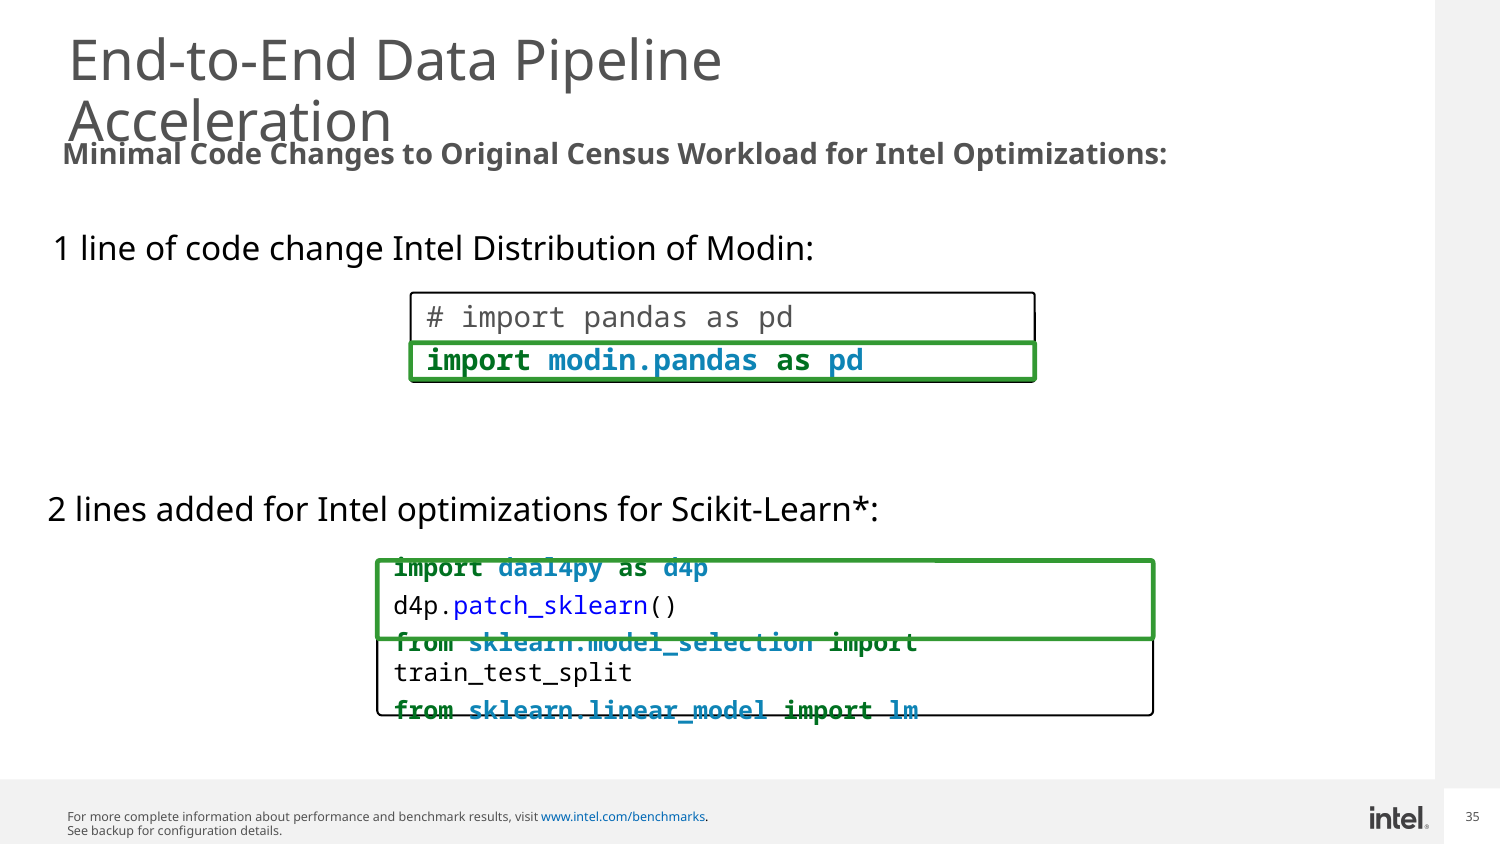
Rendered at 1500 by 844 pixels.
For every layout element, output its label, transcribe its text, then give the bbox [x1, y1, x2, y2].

text_box import daal4py as d4p d4p.patch_sklearn() from sklearn.model_selection import train_test_split from sklearn.linear_model import lm [376, 639, 1154, 717]
picture [1370, 806, 1429, 829]
text_box For more complete information about performance and benchmark results, visit www.intel.com/benchmarks. See backup for configuration details. [35, 802, 786, 844]
text_box [376, 559, 1154, 640]
text_box 2 lines added for Intel optimizations for Scikit-Learn*: [47, 488, 905, 529]
title End-to-End Data Pipeline Acceleration [67, 31, 1056, 115]
text_box # import pandas as pd import modin.pandas as pd [409, 291, 1036, 343]
text_box 1 line of code change Intel Distribution of Modin: [52, 226, 836, 267]
text_box [409, 341, 1036, 381]
text_box Minimal Code Changes to Original Census Workload for Intel Optimizations: [47, 128, 1237, 207]
